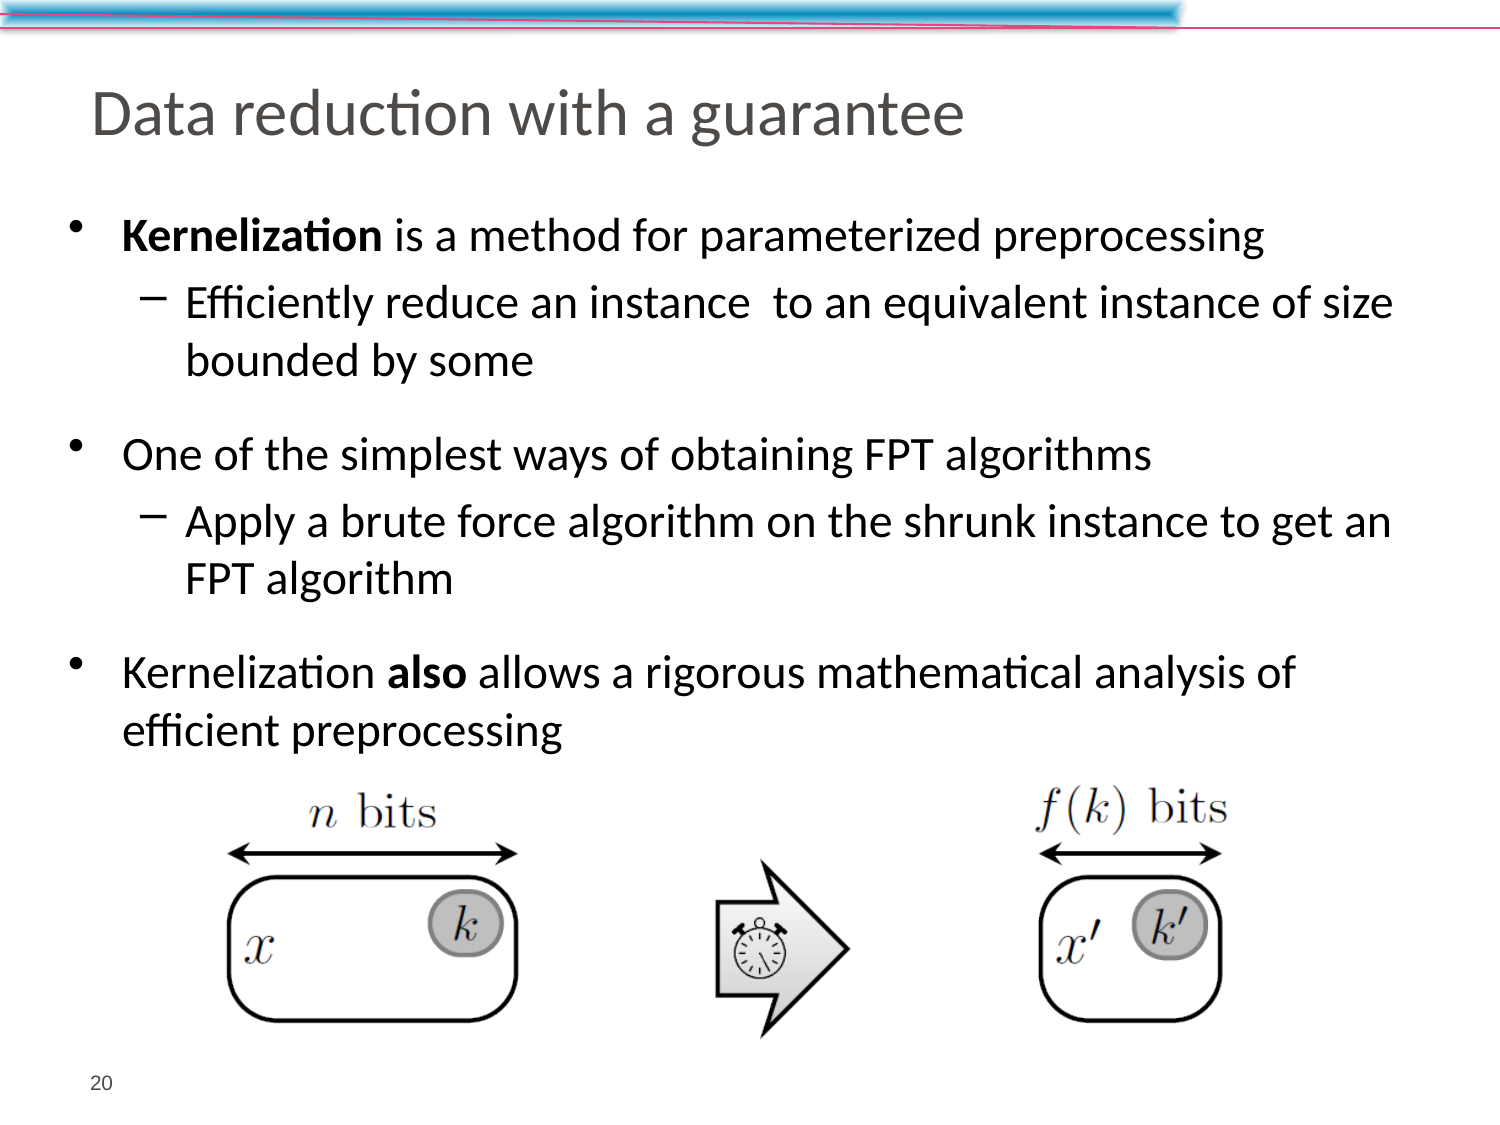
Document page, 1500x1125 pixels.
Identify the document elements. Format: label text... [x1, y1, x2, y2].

slide_number 20 [75, 1069, 396, 1115]
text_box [194, 752, 1282, 1095]
title Data reduction with a guarantee [76, 57, 1427, 161]
